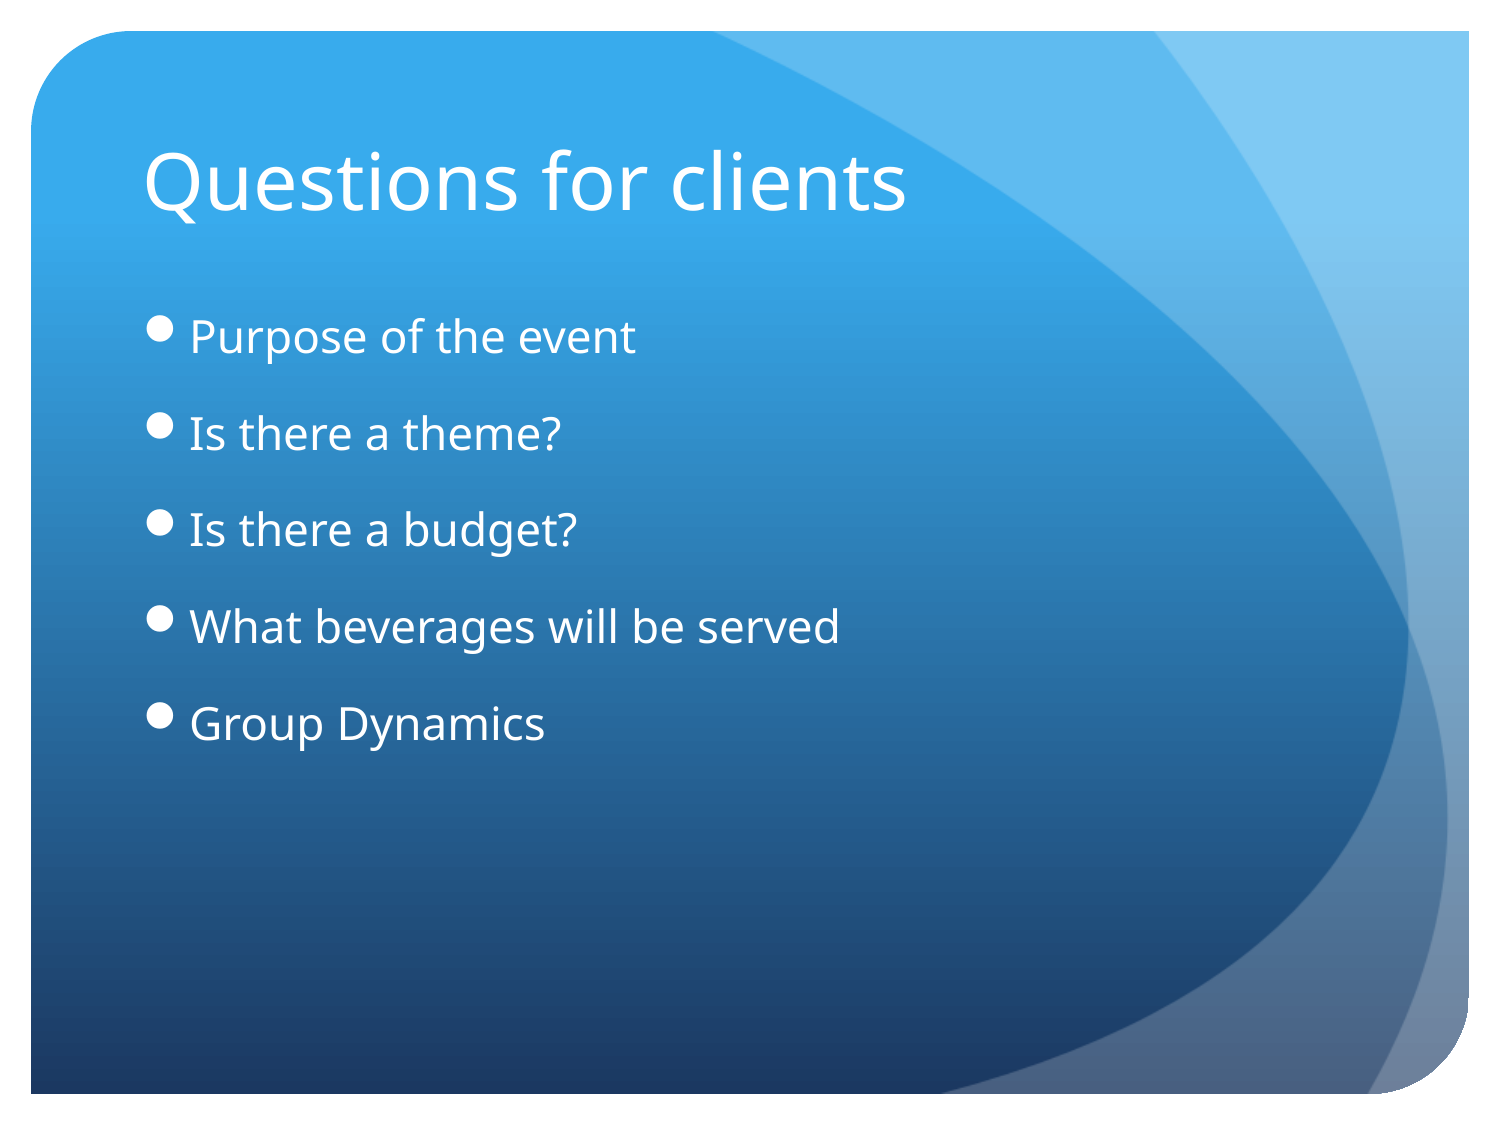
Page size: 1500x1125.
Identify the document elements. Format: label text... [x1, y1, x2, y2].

list Purpose of the event Is there a theme? Is there a budget? What beverages will be served Group Dynamics [127, 299, 1372, 991]
picture [24, 30, 1473, 1094]
title Questions for clients [127, 62, 1372, 234]
